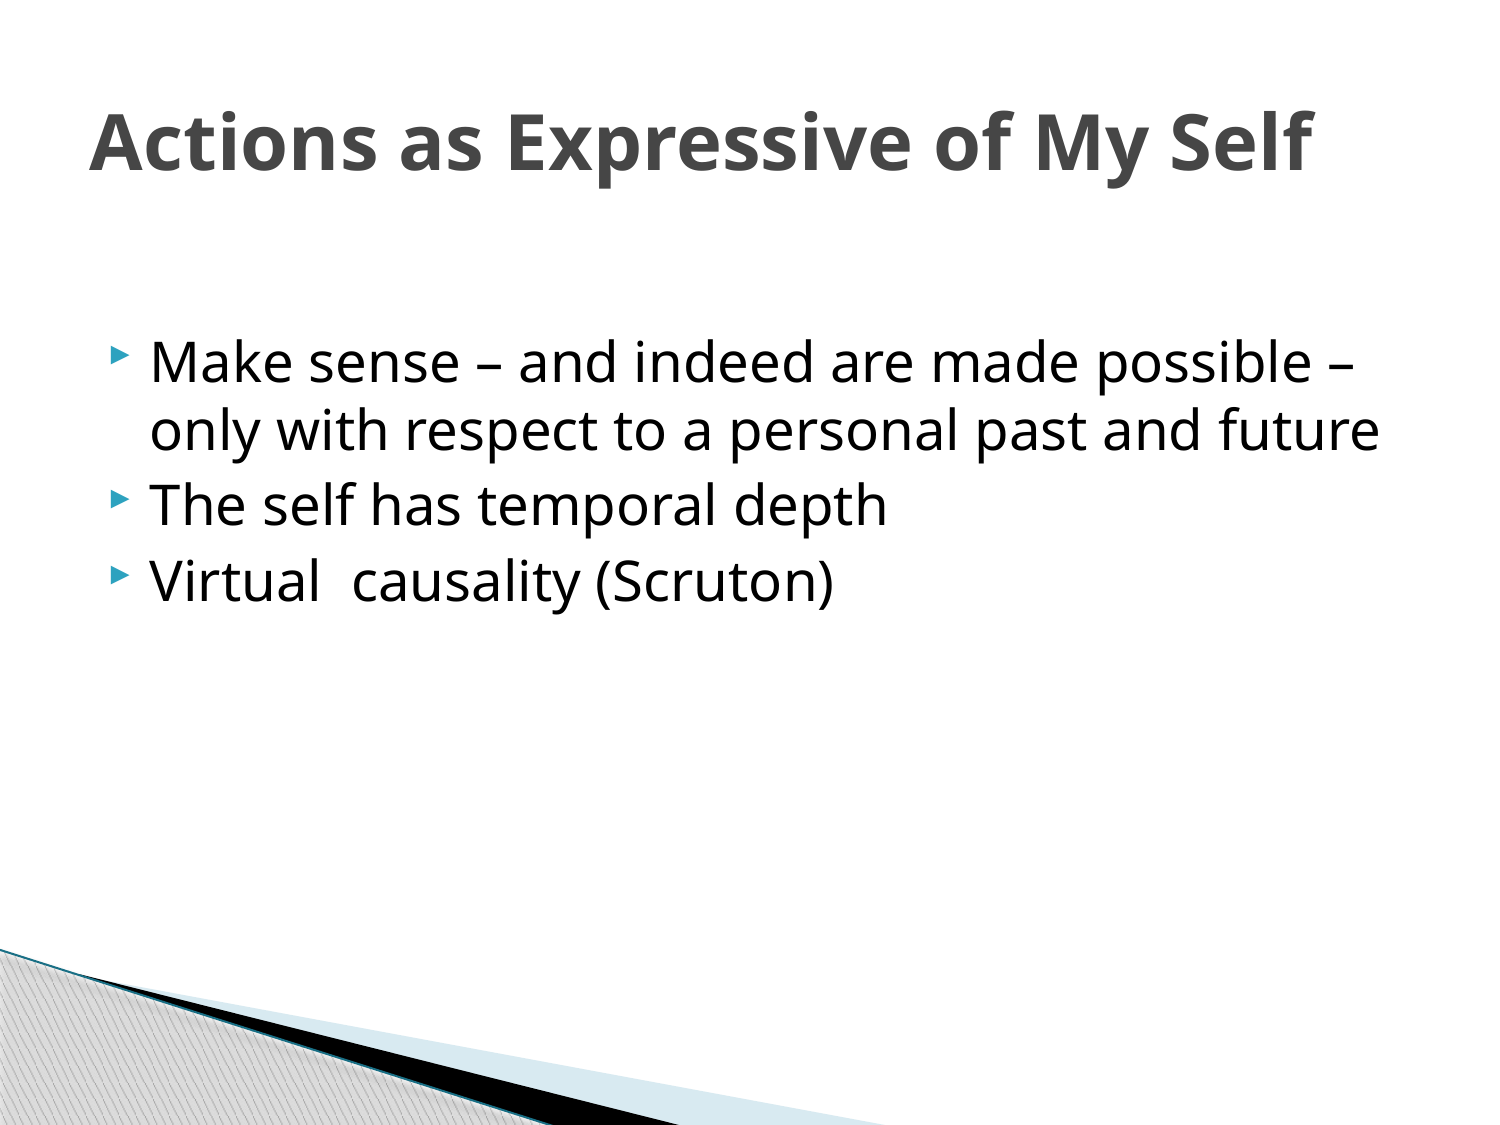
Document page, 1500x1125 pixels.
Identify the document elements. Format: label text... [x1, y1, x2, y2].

list Make sense – and indeed are made possible – only with respect to a personal past and future The self has temporal depth Virtual causality (Scruton) [75, 243, 1425, 986]
title Actions as Expressive of My Self [75, 45, 1425, 233]
